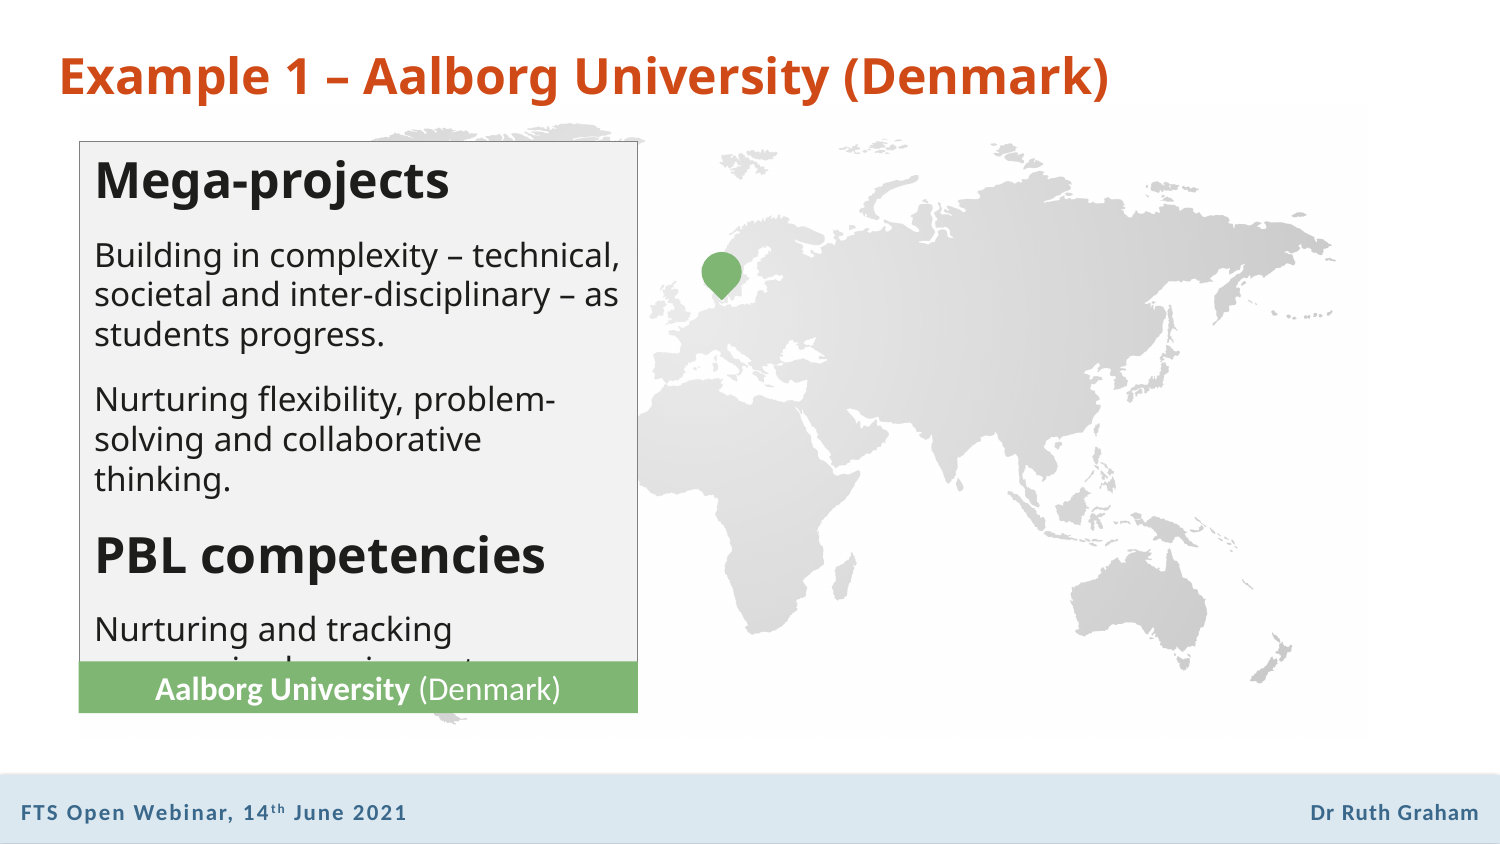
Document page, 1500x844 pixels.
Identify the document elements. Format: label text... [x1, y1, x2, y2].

picture [78, 105, 1368, 739]
title Example 1 – Aalborg University (Denmark) [59, 44, 1300, 151]
